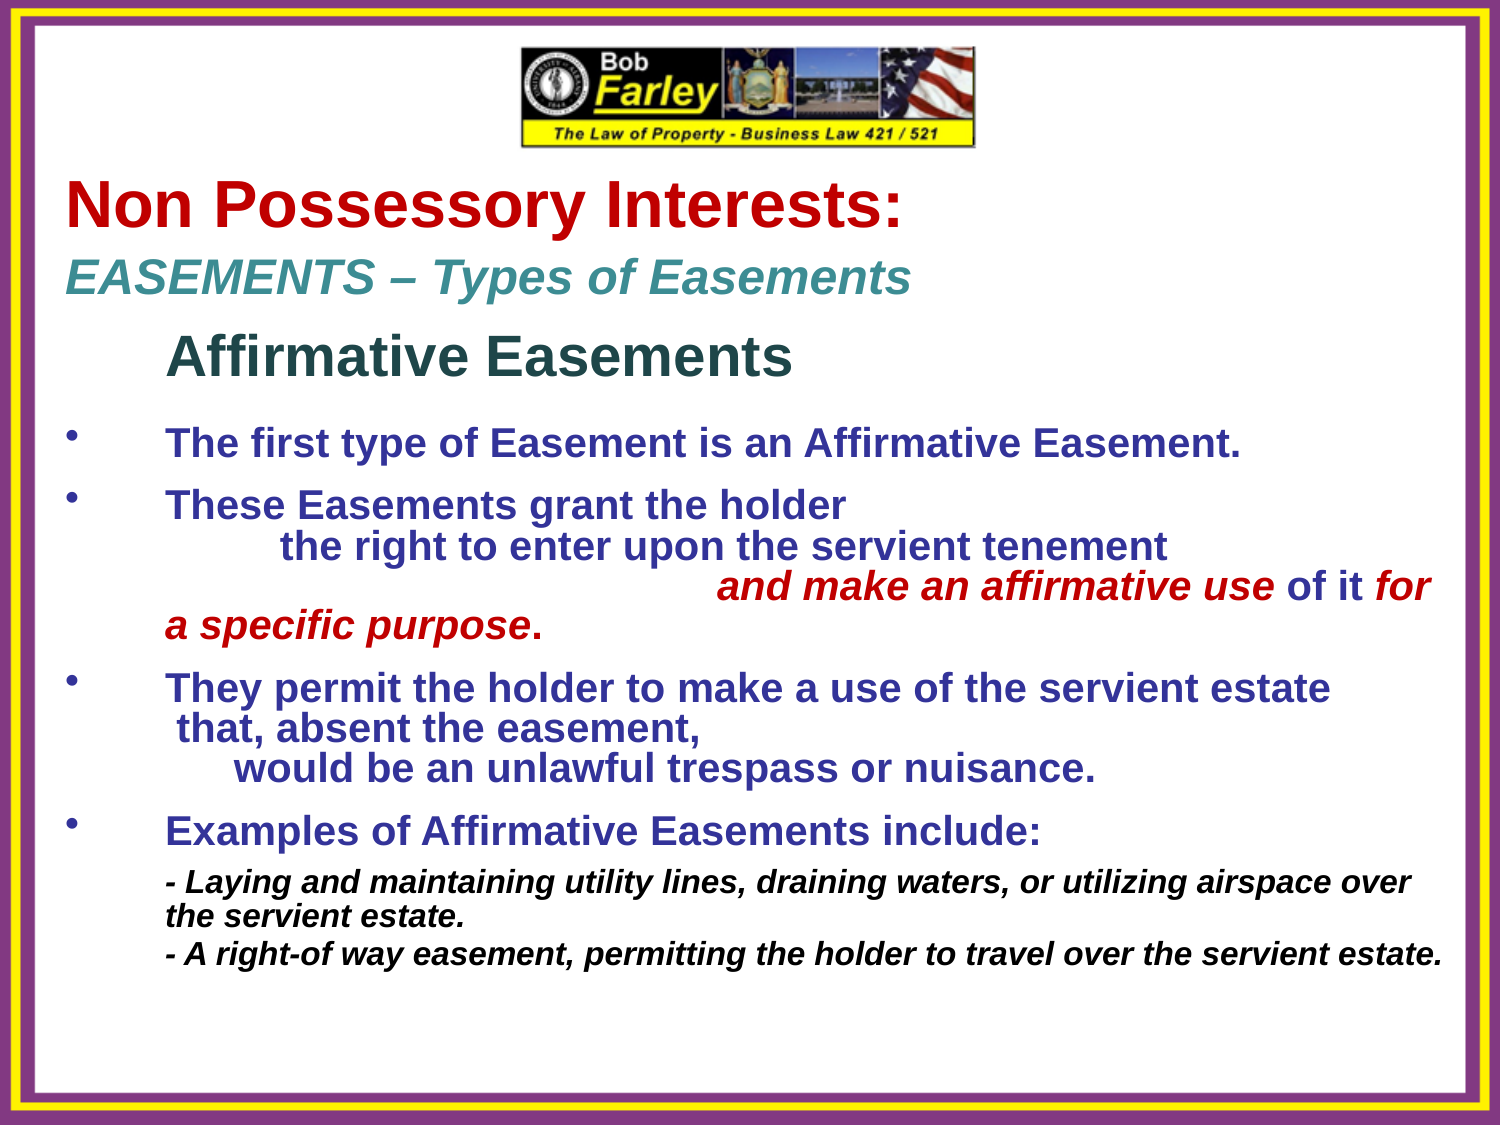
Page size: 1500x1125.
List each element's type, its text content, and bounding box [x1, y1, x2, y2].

picture [0, 0, 1500, 1125]
list Non Possessory Interests: EASEMENTS – Types of Easements Affirmative Easements The first type of Easement is an Affirmative Easement. These Easements grant the holder the right to enter upon the servient tenement and make an affirmative use of it for a specific purpose. They permit the holder to make a use of the servient estate that, absent the easement, would be an unlawful trespass or nuisance. Examples of Affirmative Easements include: - Laying and maintaining utility lines, draining waters, or utilizing airspace over the servient estate. - A right-of way easement, permitting the holder to travel over the servient estate. [49, 162, 1463, 1051]
